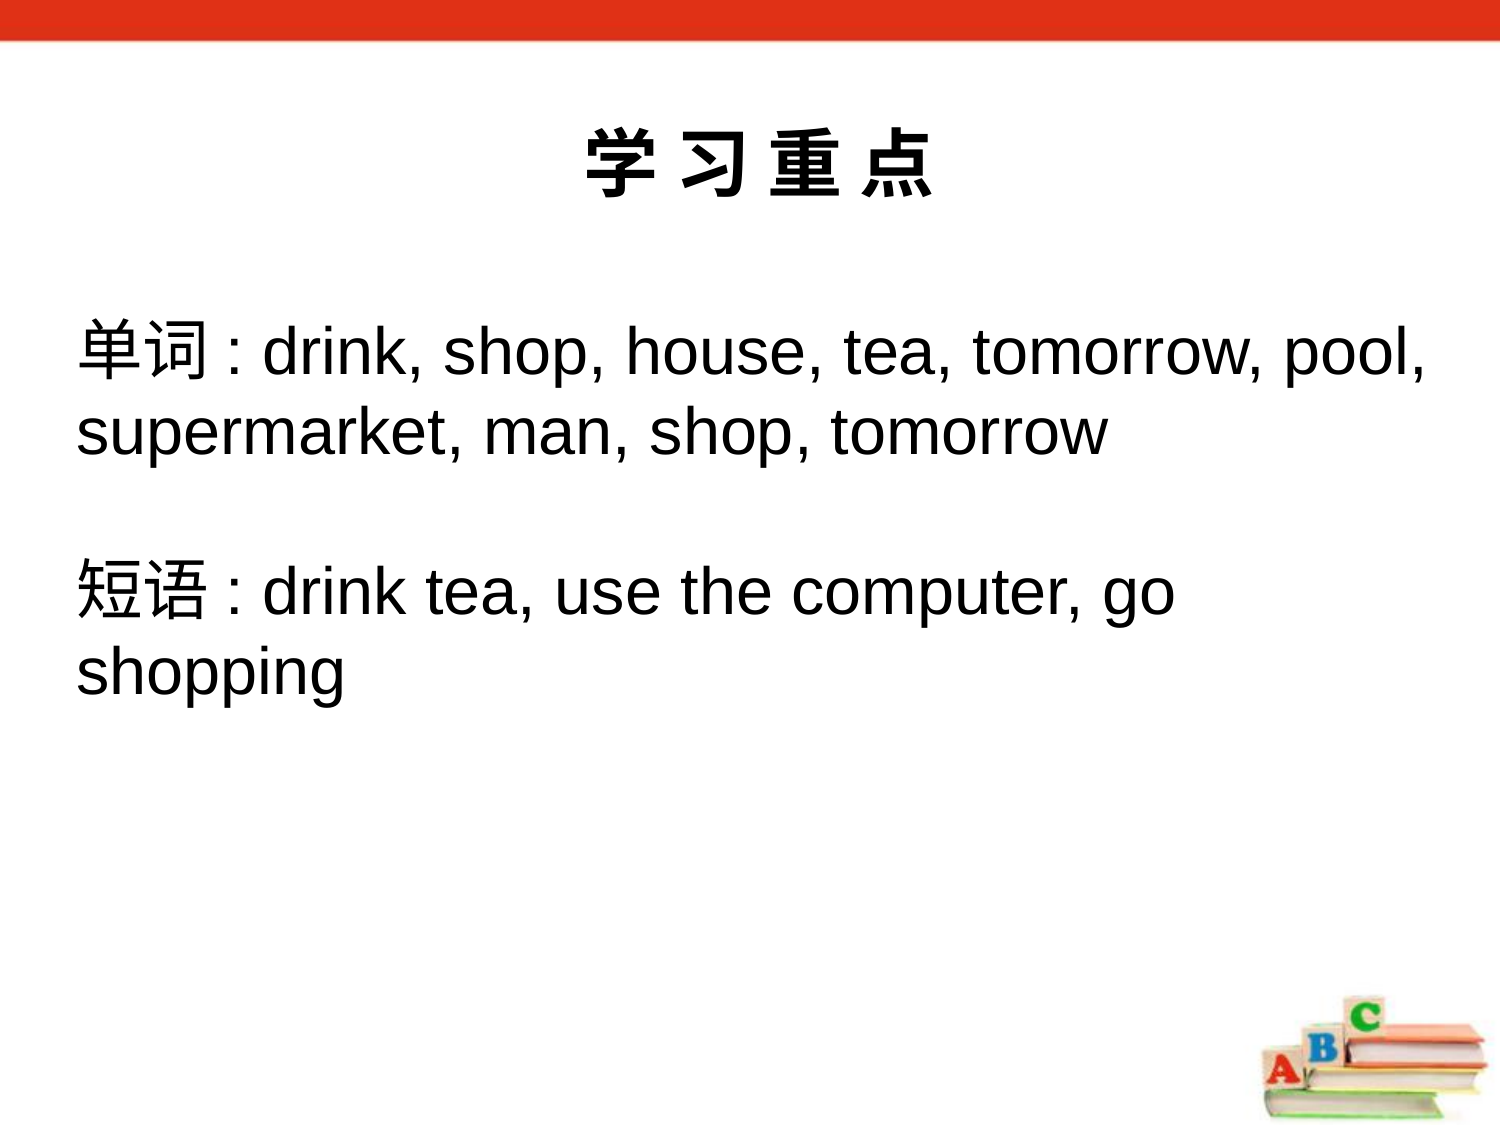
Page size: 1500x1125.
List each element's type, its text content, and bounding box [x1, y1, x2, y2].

text_box 单词: drink, shop, house, tea, tomorrow, pool, supermarket, man, shop, tomorrow 短语: drink tea, use the computer, go shopping [61, 300, 1475, 715]
text_box 学 习 重 点 [69, 108, 1450, 214]
picture [0, 0, 1500, 1125]
